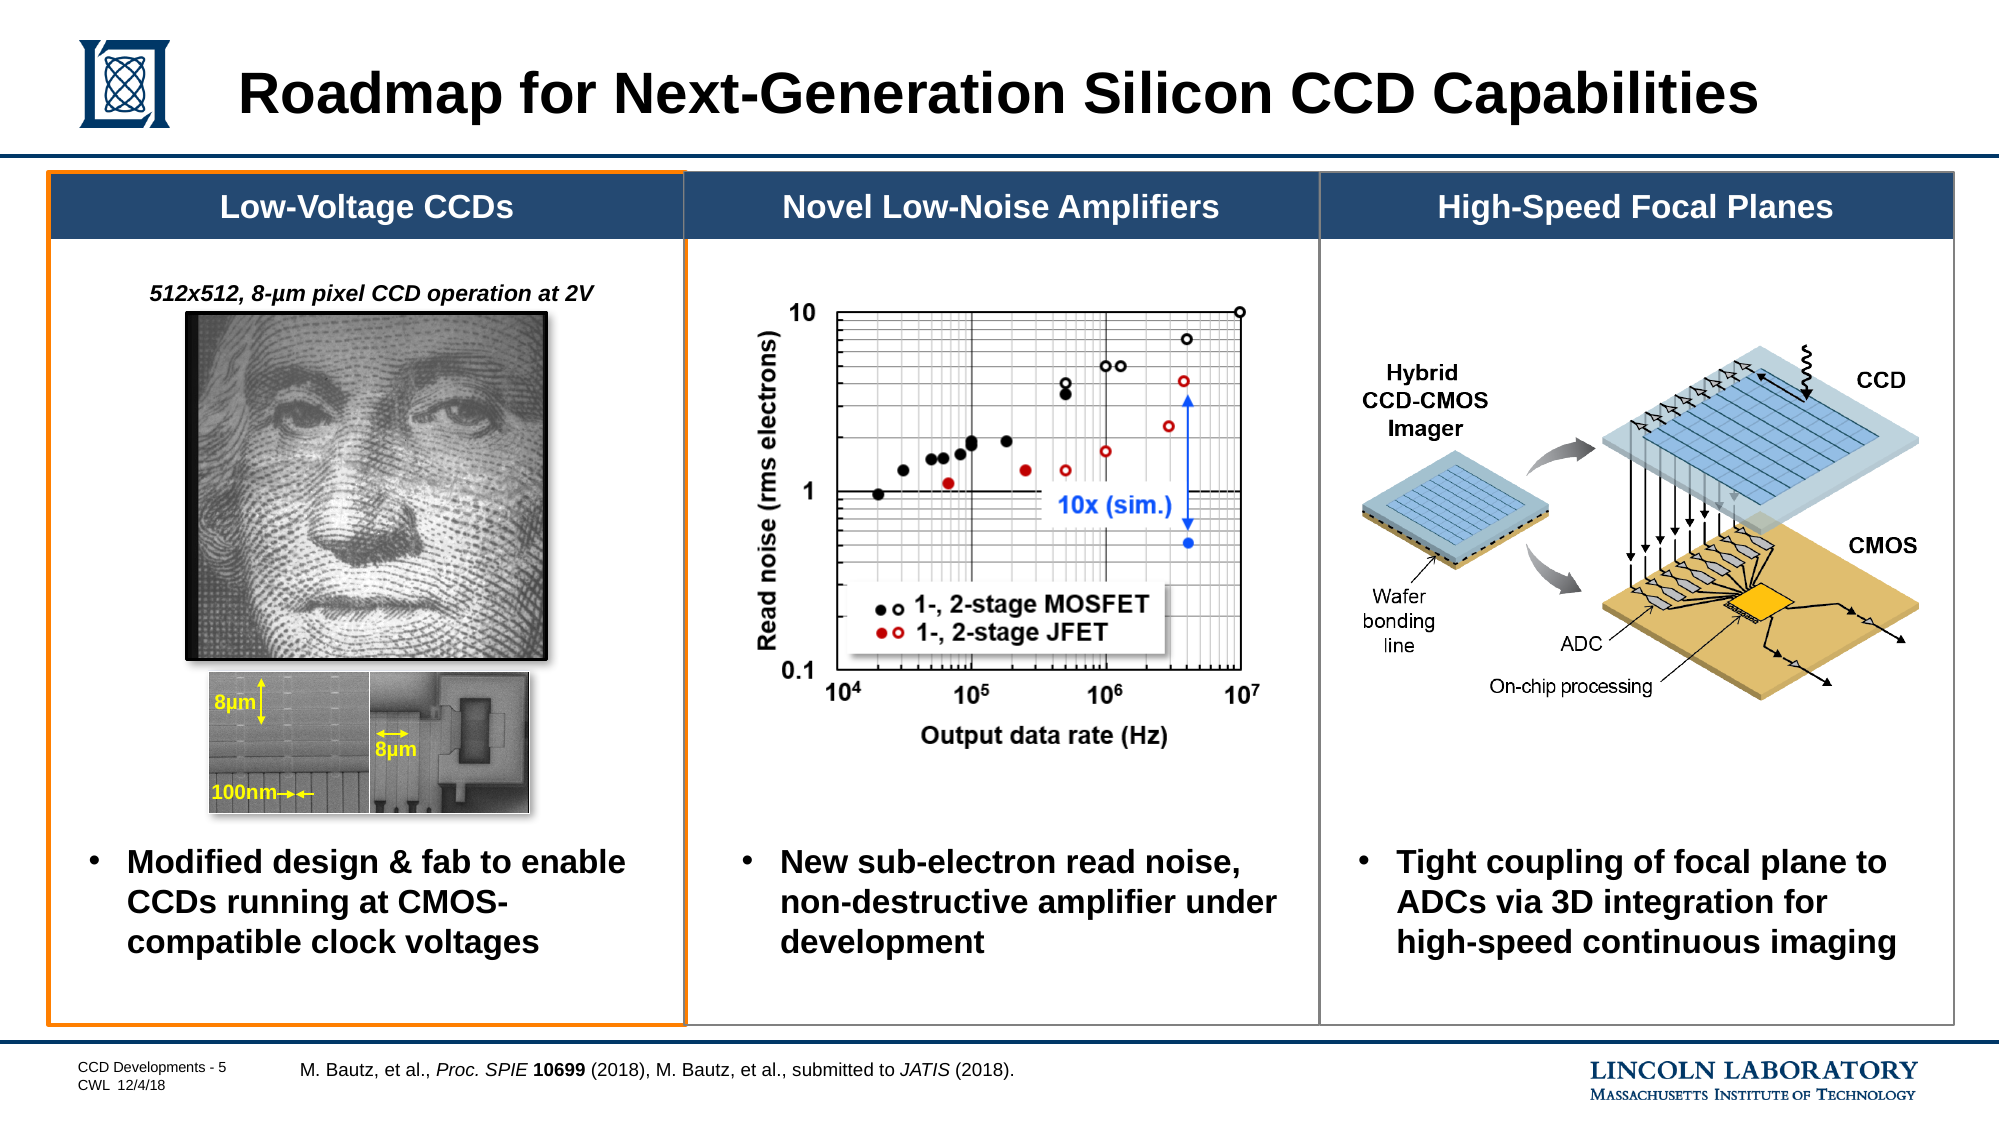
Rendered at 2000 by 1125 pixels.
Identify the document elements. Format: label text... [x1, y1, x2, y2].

title Roadmap for Next-Generation Silicon CCD Capabilities [205, 28, 1794, 163]
text_box M. Bautz, et al., Proc. SPIE 10699 (2018), M. Bautz, et al., submitted to JATIS (2018). [284, 1049, 1475, 1088]
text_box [684, 171, 1319, 1026]
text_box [1319, 171, 1955, 1026]
picture [79, 40, 170, 128]
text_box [49, 171, 682, 1026]
picture [1588, 1061, 1918, 1100]
